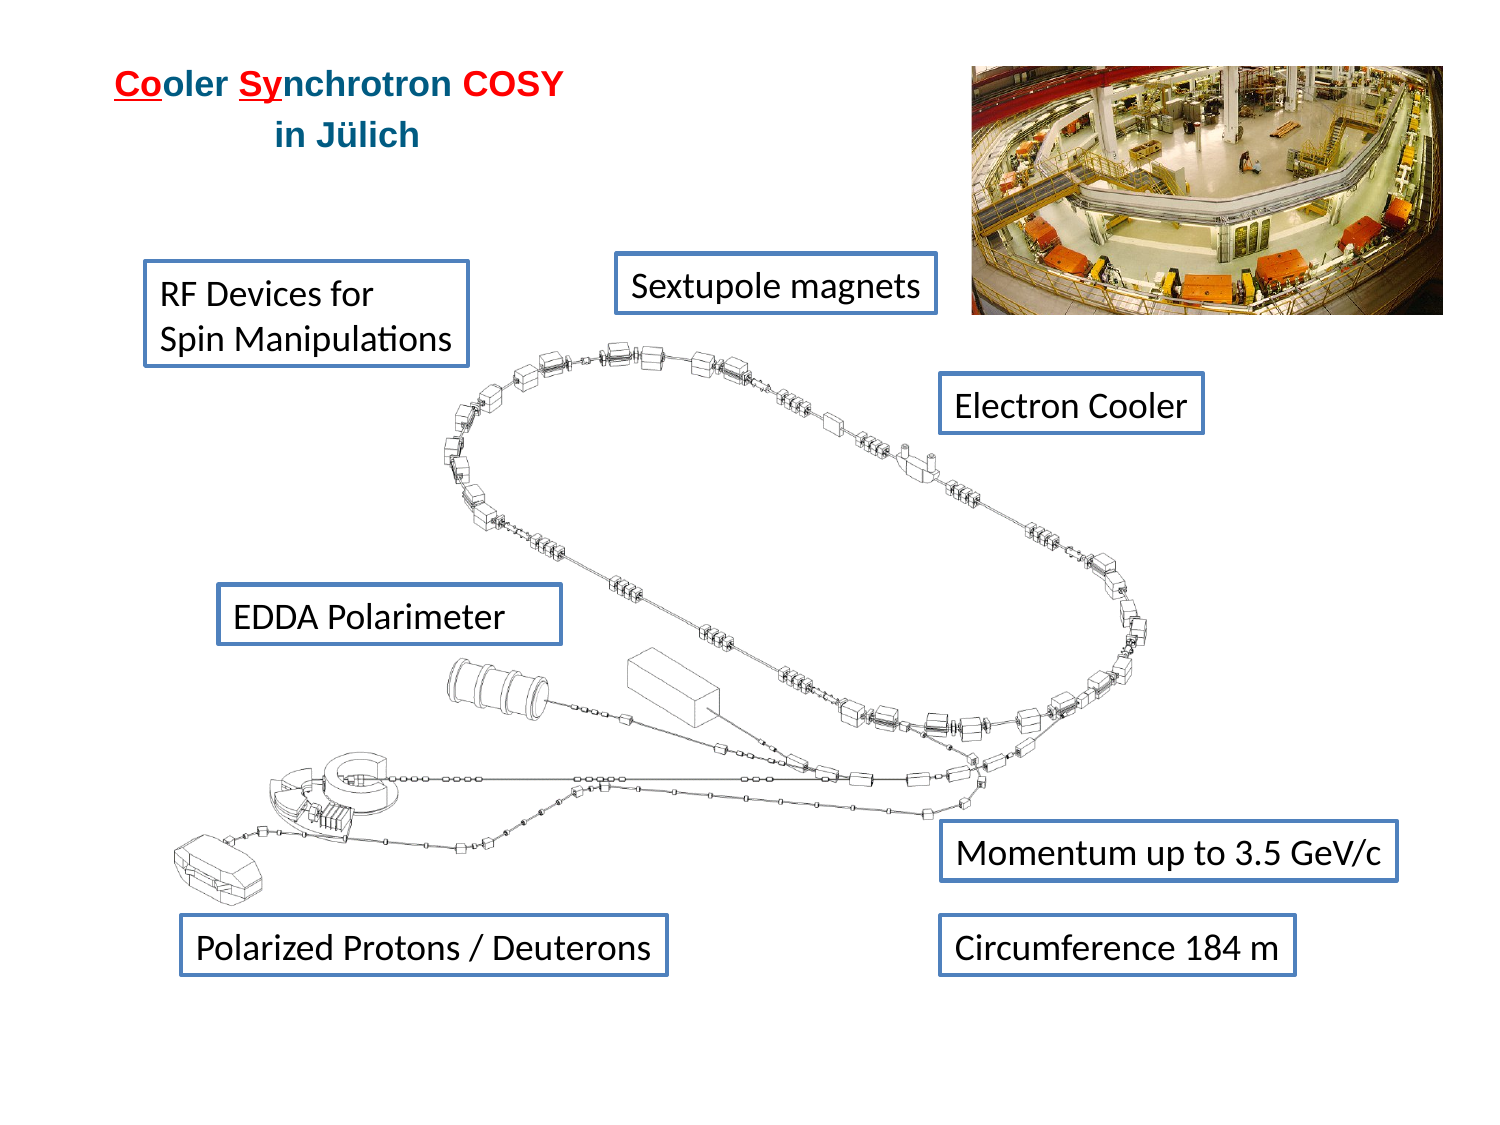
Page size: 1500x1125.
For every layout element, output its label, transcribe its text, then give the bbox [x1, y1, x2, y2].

text_box Polarized Protons / Deuterons [179, 965, 669, 977]
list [167, 289, 1153, 958]
text_box Momentum up to 3.5 GeV/c [1158, 819, 1399, 883]
text_box Sextupole magnets [614, 251, 938, 288]
text_box Electron Cooler [1158, 371, 1205, 435]
picture [971, 65, 1444, 315]
text_box RF Devices for Spin Manipulations [143, 259, 470, 368]
text_box Circumference 184 m [938, 913, 1297, 977]
list Cooler Synchrotron COSY in Jülich [34, 60, 1116, 156]
